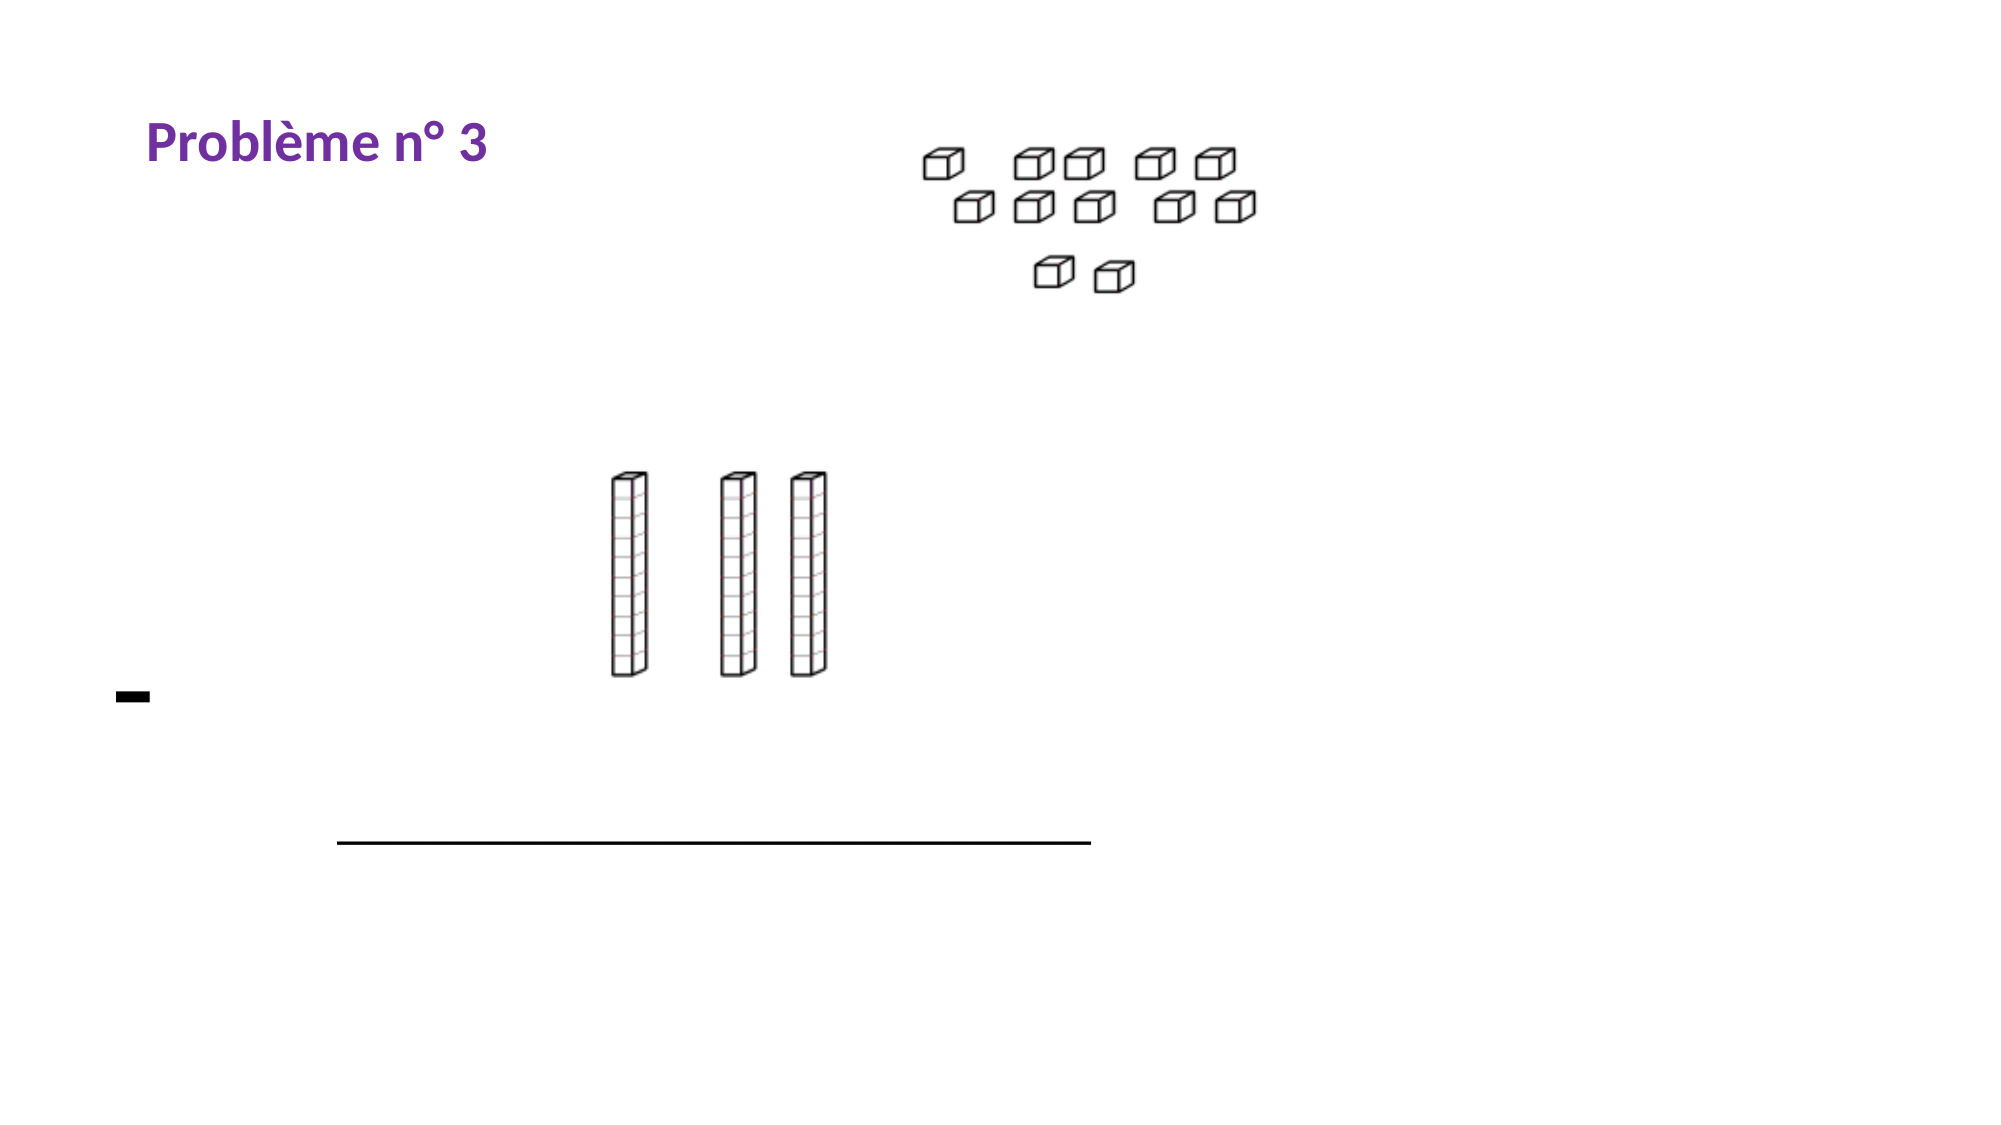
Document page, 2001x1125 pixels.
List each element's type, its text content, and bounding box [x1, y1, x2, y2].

text_box Problème n° 3 [0, 93, 649, 191]
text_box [606, 468, 832, 680]
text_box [920, 142, 1273, 299]
